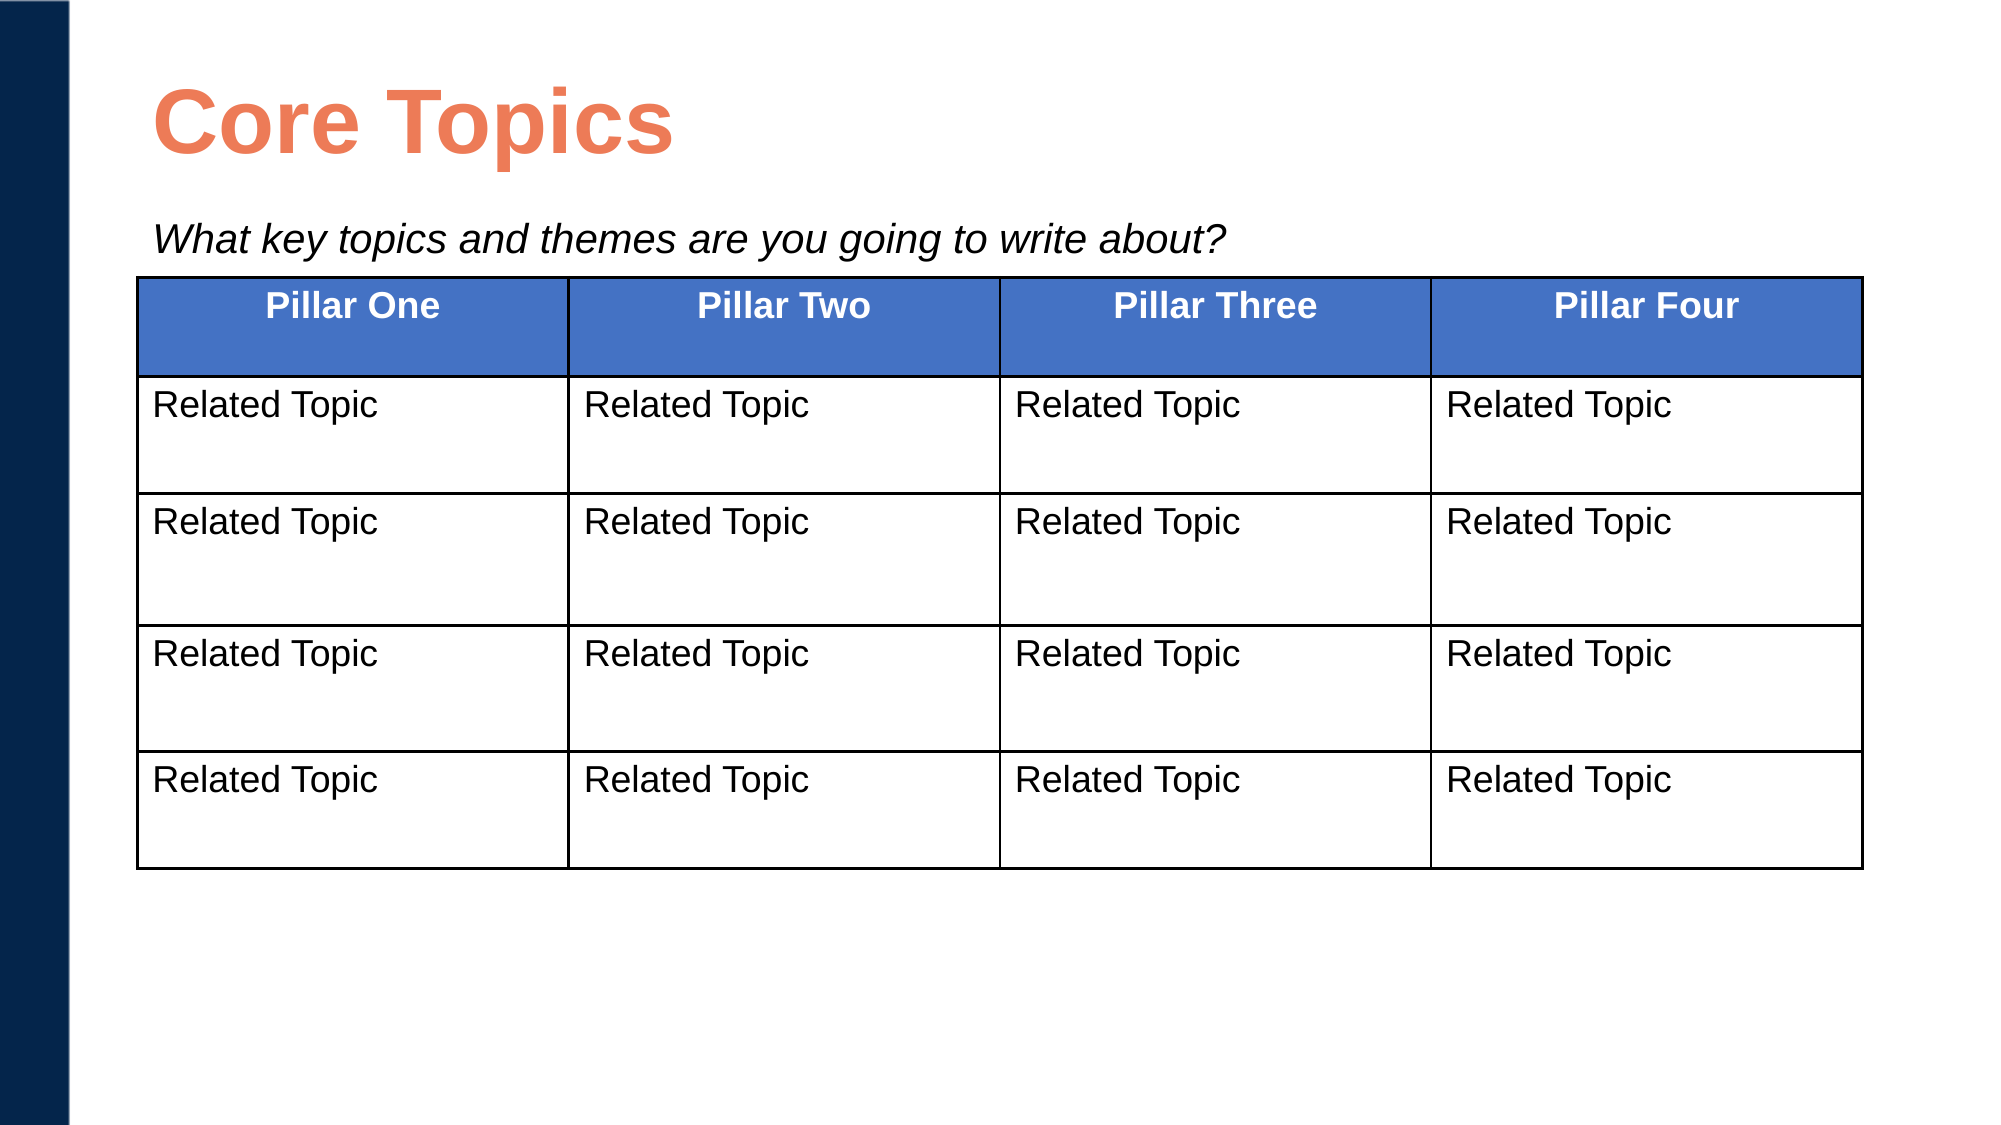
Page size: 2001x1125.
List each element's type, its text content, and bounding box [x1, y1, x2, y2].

table_cell Related Topic [139, 627, 567, 750]
table_cell Related Topic [1432, 378, 1861, 492]
table_cell Related Topic [570, 378, 999, 492]
table_header Pillar Four [1432, 279, 1861, 375]
table_cell Related Topic [570, 753, 999, 867]
table_cell Related Topic [1432, 627, 1861, 750]
table_cell Related Topic [1001, 495, 1430, 624]
table_cell Related Topic [1432, 495, 1861, 624]
table_header Pillar Three [1001, 279, 1430, 375]
table_cell Related Topic [1432, 753, 1861, 867]
table_cell Related Topic [139, 495, 567, 624]
table_cell Related Topic [139, 378, 567, 492]
table_cell Related Topic [1001, 753, 1430, 867]
picture [0, 0, 2001, 1125]
table_cell Related Topic [139, 753, 567, 867]
table_cell Related Topic [1001, 378, 1430, 492]
title Core Topics What key topics and themes are you going to write about? [137, 59, 1863, 276]
table_cell Related Topic [1001, 627, 1430, 750]
table_header Pillar Two [570, 279, 999, 375]
table_header Pillar One [139, 279, 567, 375]
table_cell Related Topic [570, 627, 999, 750]
table_cell Related Topic [570, 495, 999, 624]
